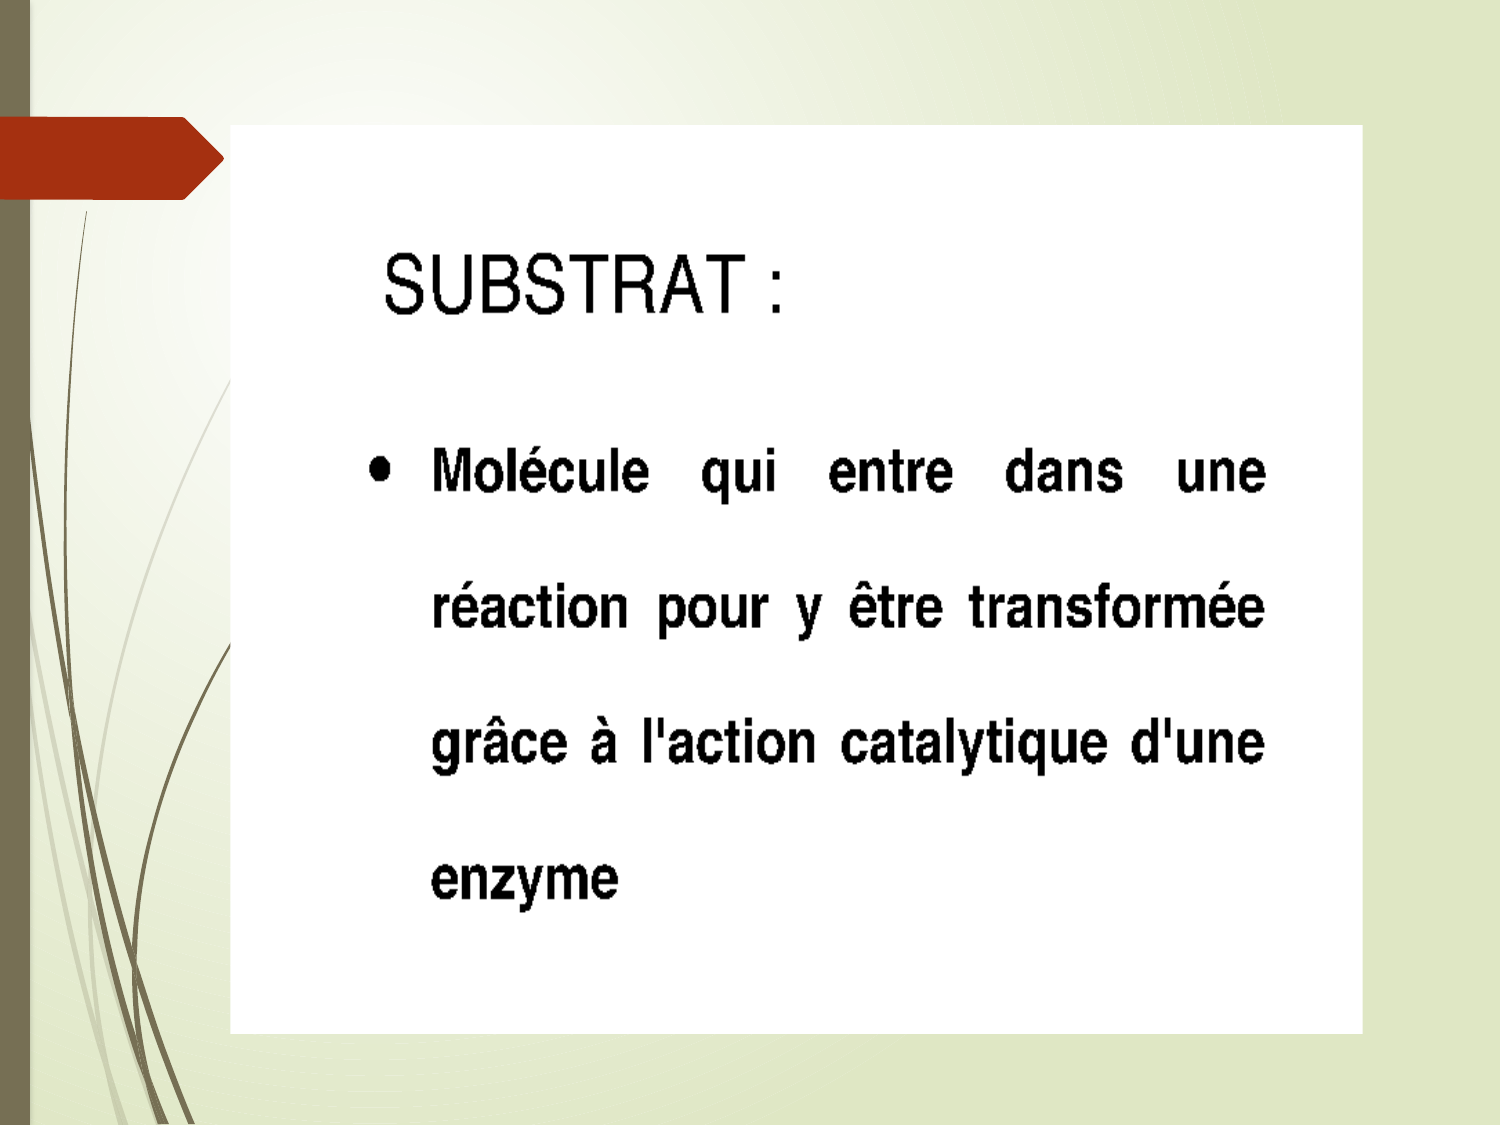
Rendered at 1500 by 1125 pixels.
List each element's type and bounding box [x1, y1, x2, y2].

picture [229, 125, 1363, 1034]
